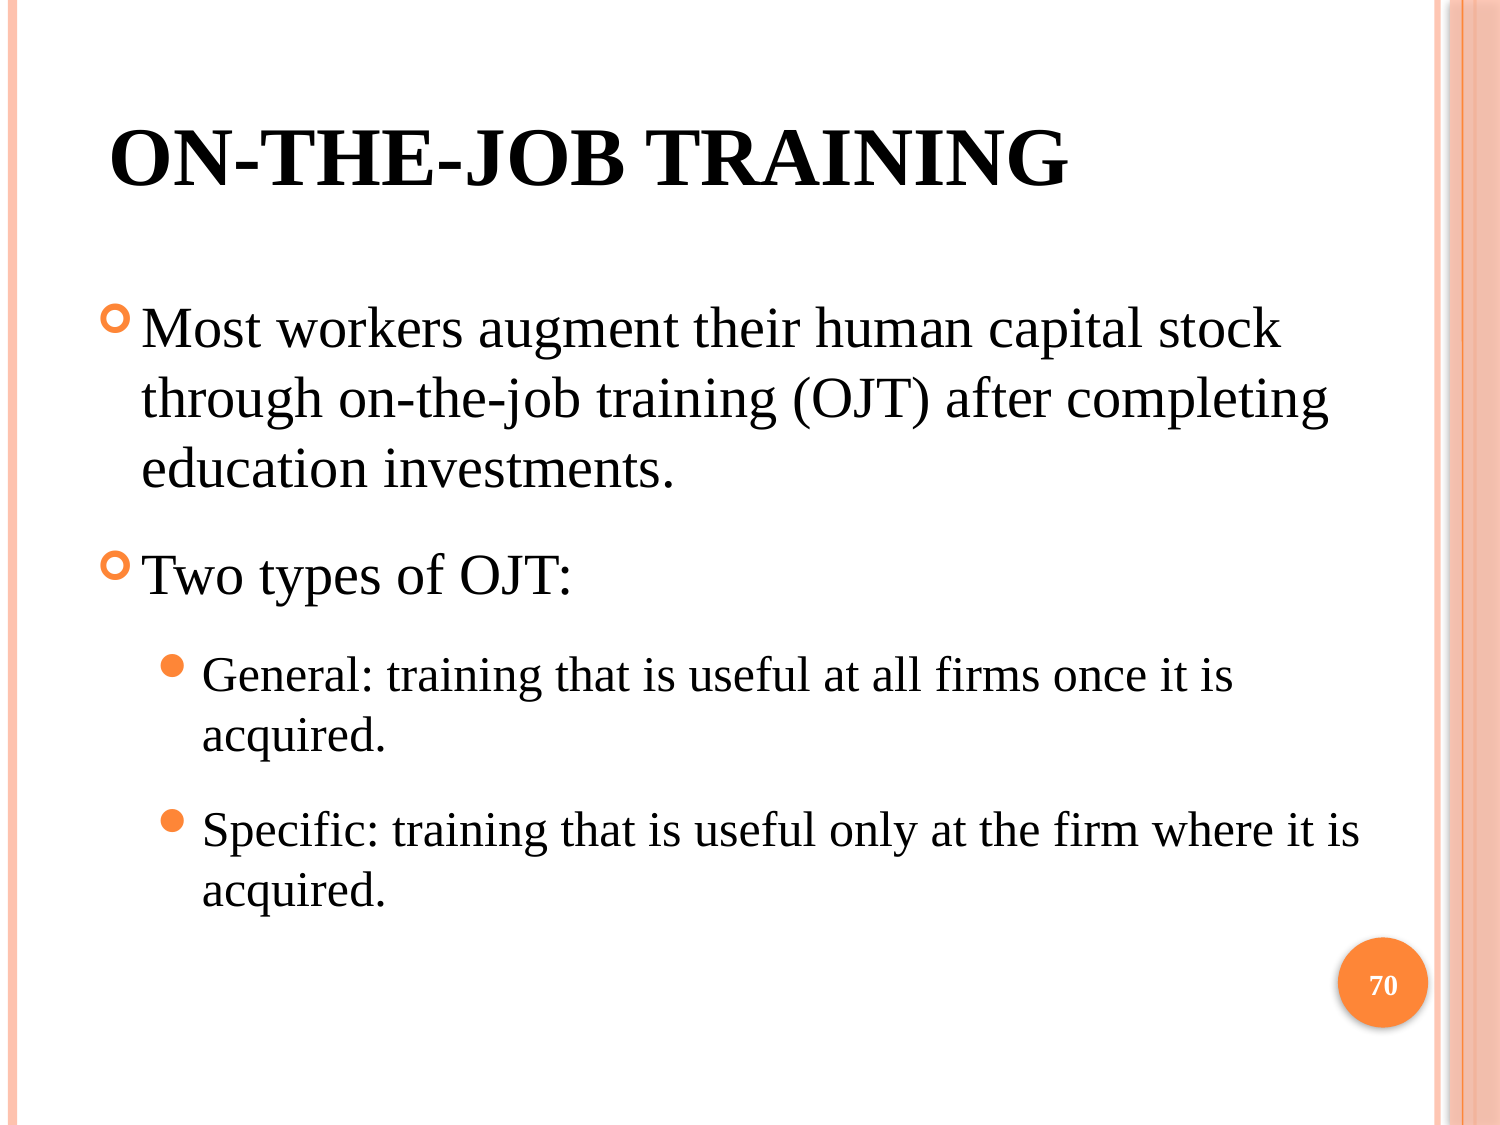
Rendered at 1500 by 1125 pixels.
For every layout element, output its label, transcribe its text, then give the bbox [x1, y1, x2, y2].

title On-The-Job Training [93, 58, 1372, 247]
list Most workers augment their human capital stock through on-the-job training (OJT) after completing education investments. Two types of OJT: General: training that is useful at all firms once it is acquired. Specific: training that is useful only at the firm where it is acquired. [81, 281, 1395, 1032]
slide_number 70 [1333, 940, 1434, 1026]
